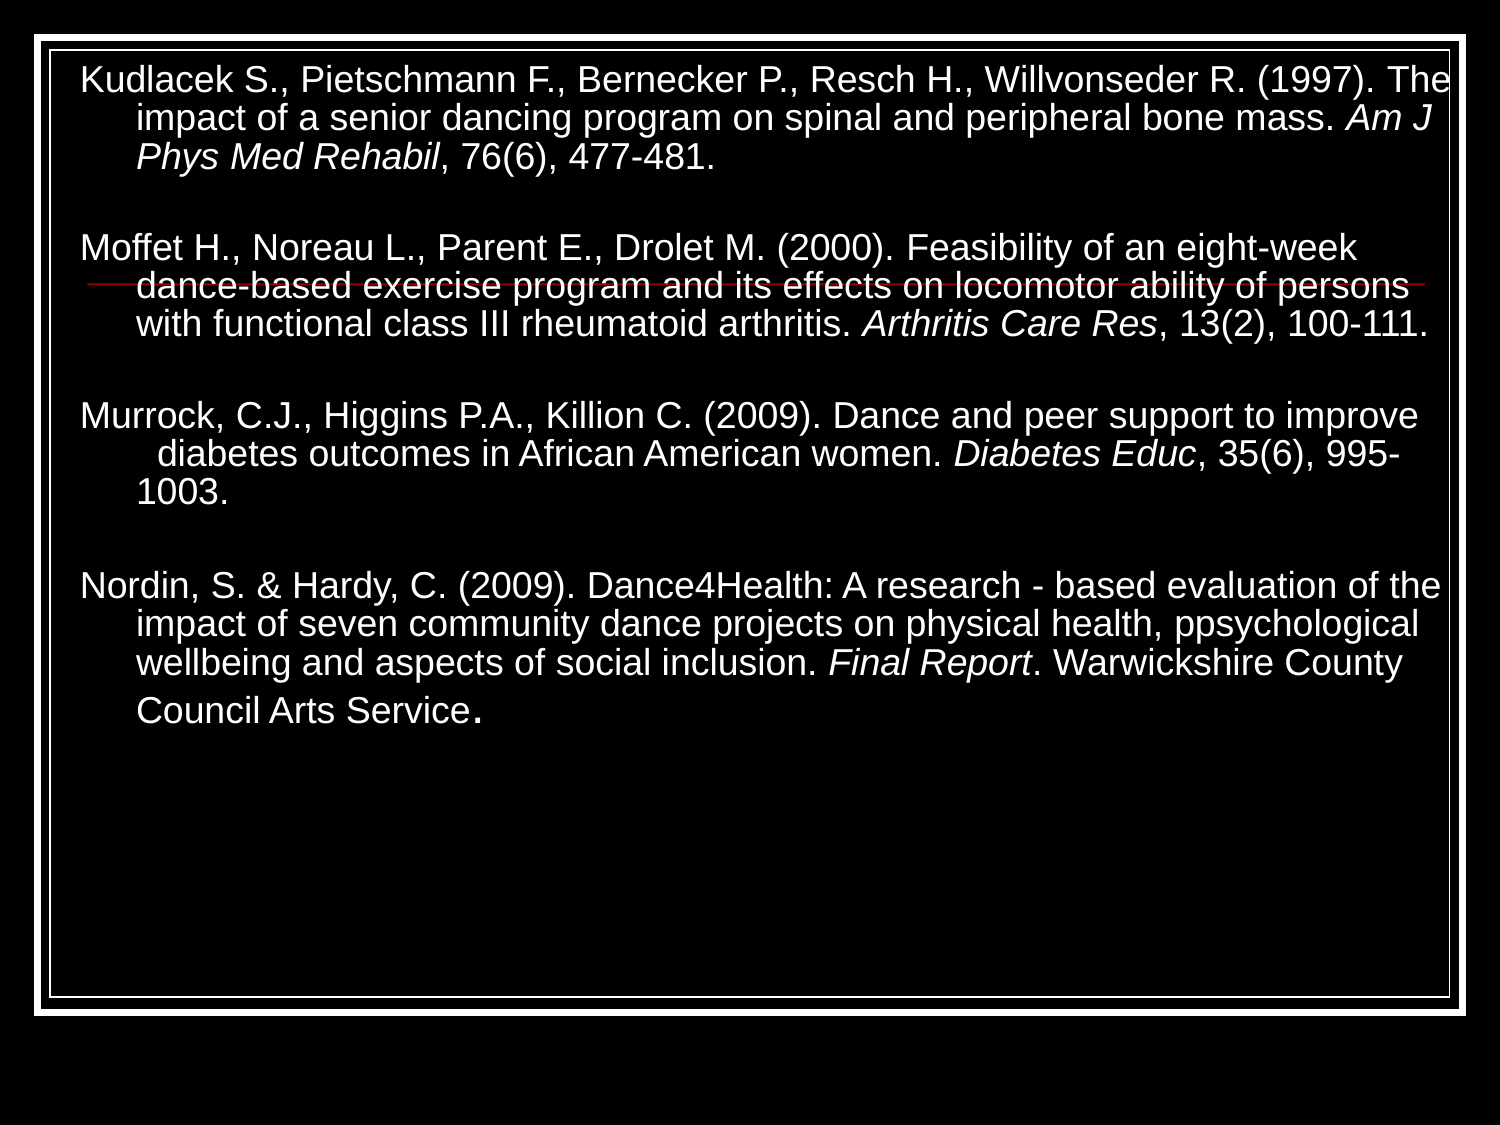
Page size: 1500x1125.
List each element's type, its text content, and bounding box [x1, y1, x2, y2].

list Kudlacek S., Pietschmann F., Bernecker P., Resch H., Willvonseder R. (1997). The impact of a senior dancing program on spinal and peripheral bone mass. Am J Phys Med Rehabil, 76(6), 477-481. Moffet H., Noreau L., Parent E., Drolet M. (2000). Feasibility of an eight-week dance-based exercise program and its effects on locomotor ability of persons with functional class III rheumatoid arthritis. Arthritis Care Res, 13(2), 100-111. Murrock, C.J., Higgins P.A., Killion C. (2009). Dance and peer support to improve diabetes outcomes in African American women. Diabetes Educ, 35(6), 995-1003. Nordin, S. & Hardy, C. (2009). Dance4Health: A research - based evaluation of the impact of seven community dance projects on physical health, ppsychological wellbeing and aspects of social inclusion. Final Report. Warwickshire County Council Arts Service. [64, 54, 1471, 1095]
